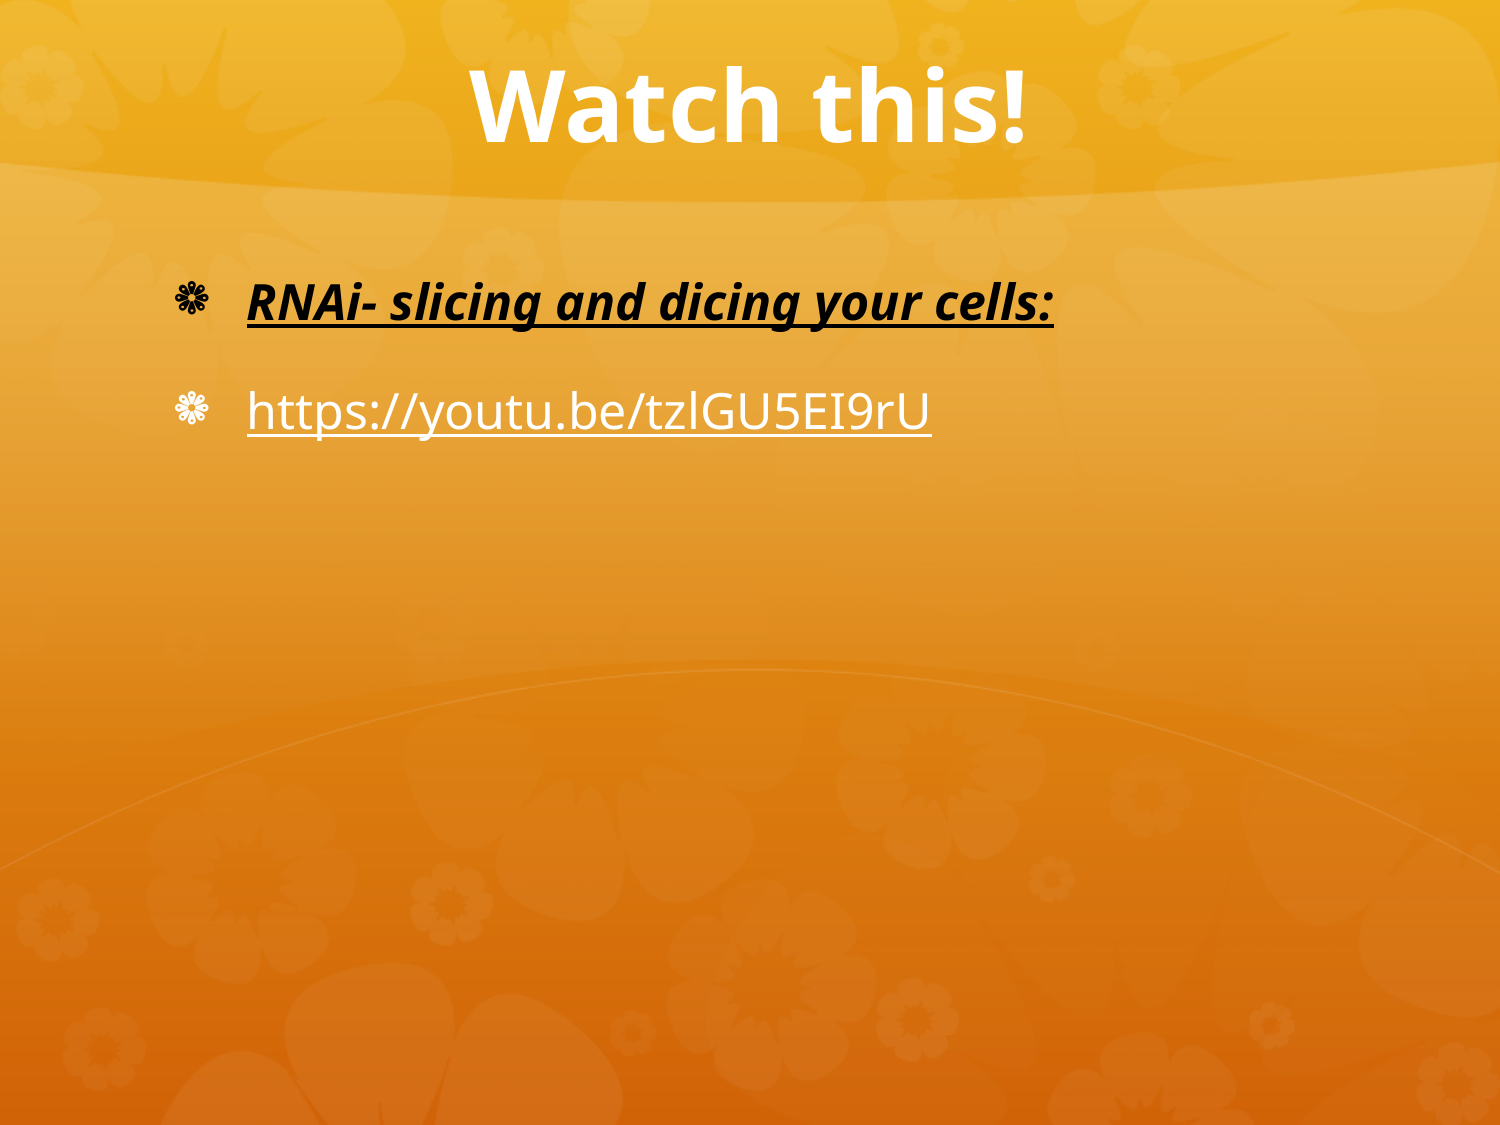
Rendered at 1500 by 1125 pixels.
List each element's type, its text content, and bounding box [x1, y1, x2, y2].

picture [0, 0, 1500, 1125]
title Watch this! [127, 14, 1372, 203]
list RNAi- slicing and dicing your cells: https://youtu.be/tzlGU5EI9rU [156, 262, 1344, 967]
